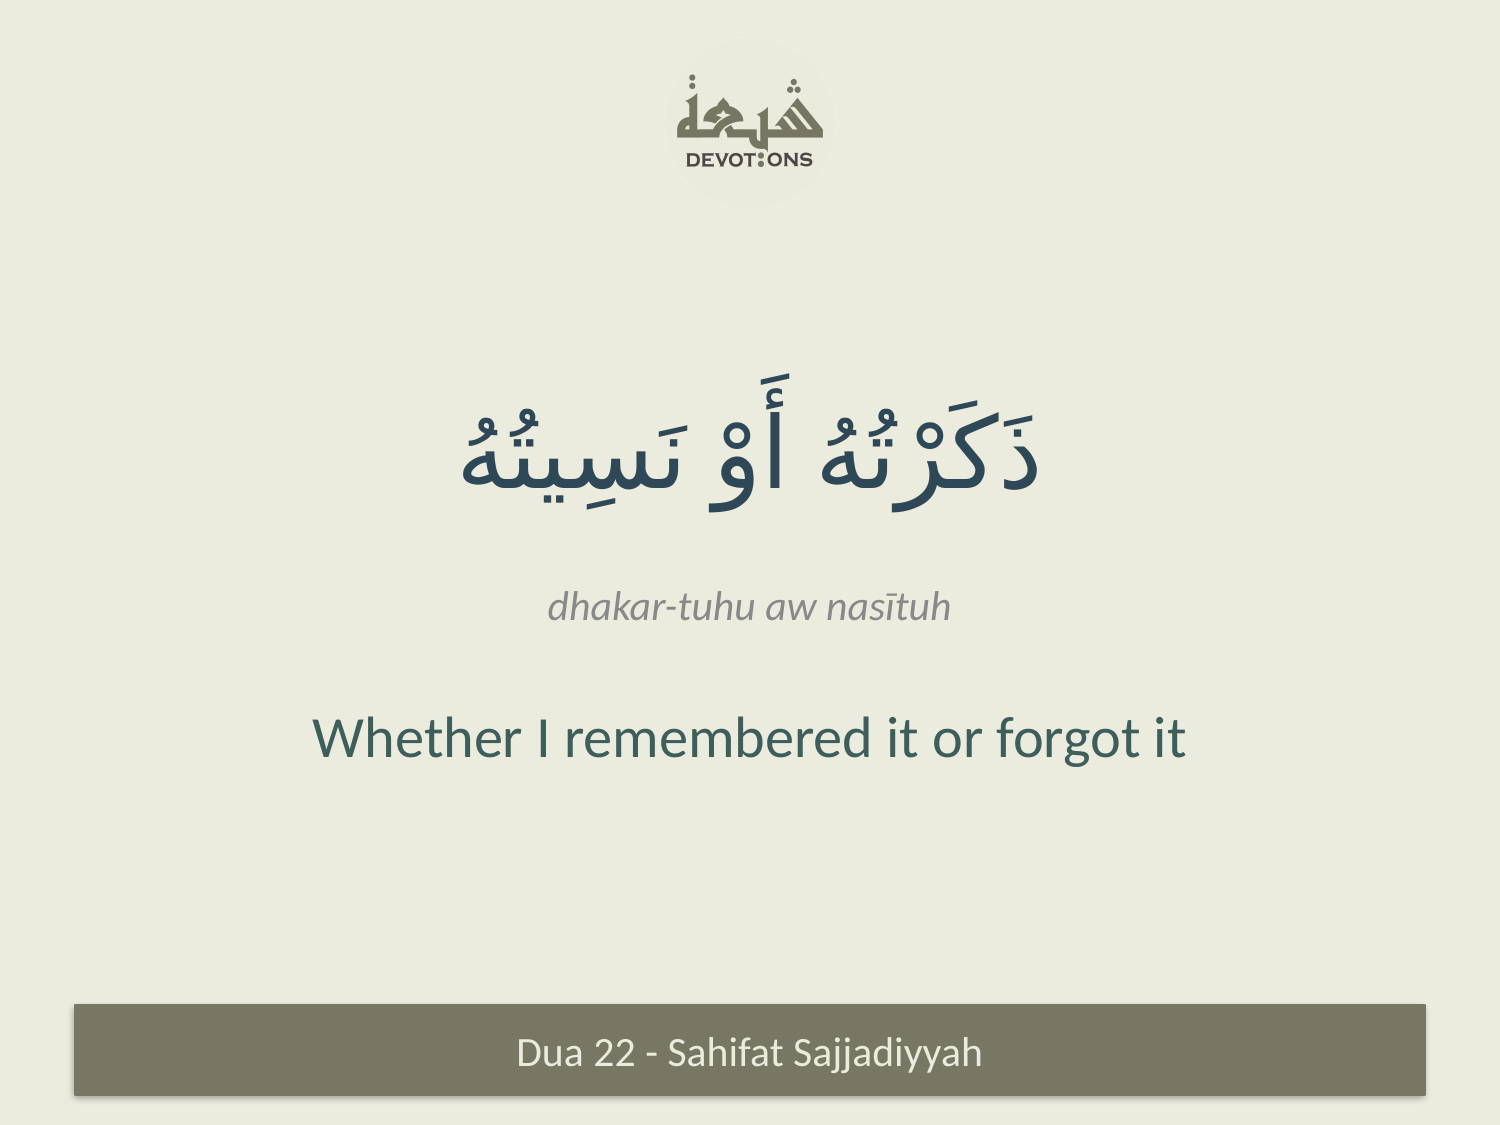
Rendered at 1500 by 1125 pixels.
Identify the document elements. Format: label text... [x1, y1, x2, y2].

text_box Dua 22 - Sahifat Sajjadiyyah [501, 1017, 999, 1083]
text_box [74, 1004, 1426, 1096]
picture [656, 29, 844, 218]
text_box ذَكَرْتُهُ أَوْ نَسِيتُهُ dhakar-tuhu aw nasītuh Whether I remembered it or forgot it [74, 381, 1425, 776]
